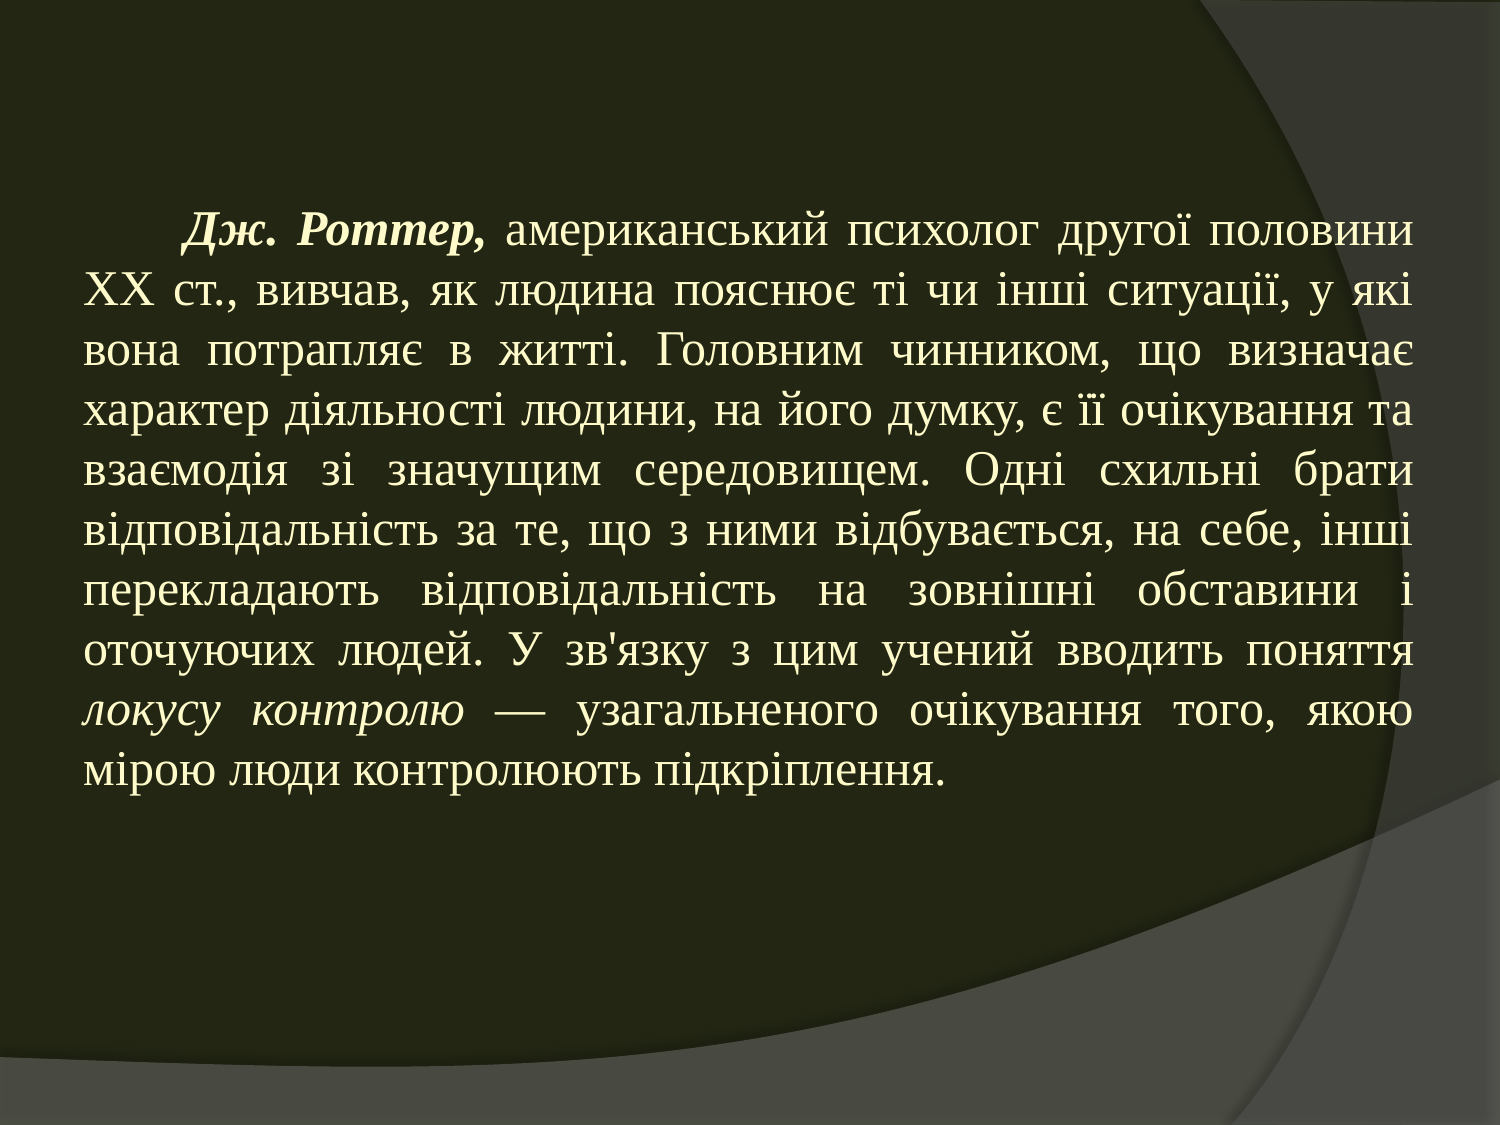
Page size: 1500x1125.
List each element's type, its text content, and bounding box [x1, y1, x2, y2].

list Дж. Роттер, американський психолог другої половини XX ст., вивчав, як людина пояснює ті чи інші ситуації, у які вона потрапляє в житті. Головним чинником, що визначає характер діяльності людини, на його думку, є її очікування та взаємодія зі значущим середовищем. Одні схильні брати відповідальність за те, що з ними відбувається, на себе, інші перекладають відпові­дальність на зовнішні обставини і оточуючих людей. У зв'язку з цим учений вводить поняття локусу контролю — узагальненого очікування того, якою мірою люди контролюють підкріплення. [0, 187, 1430, 1005]
